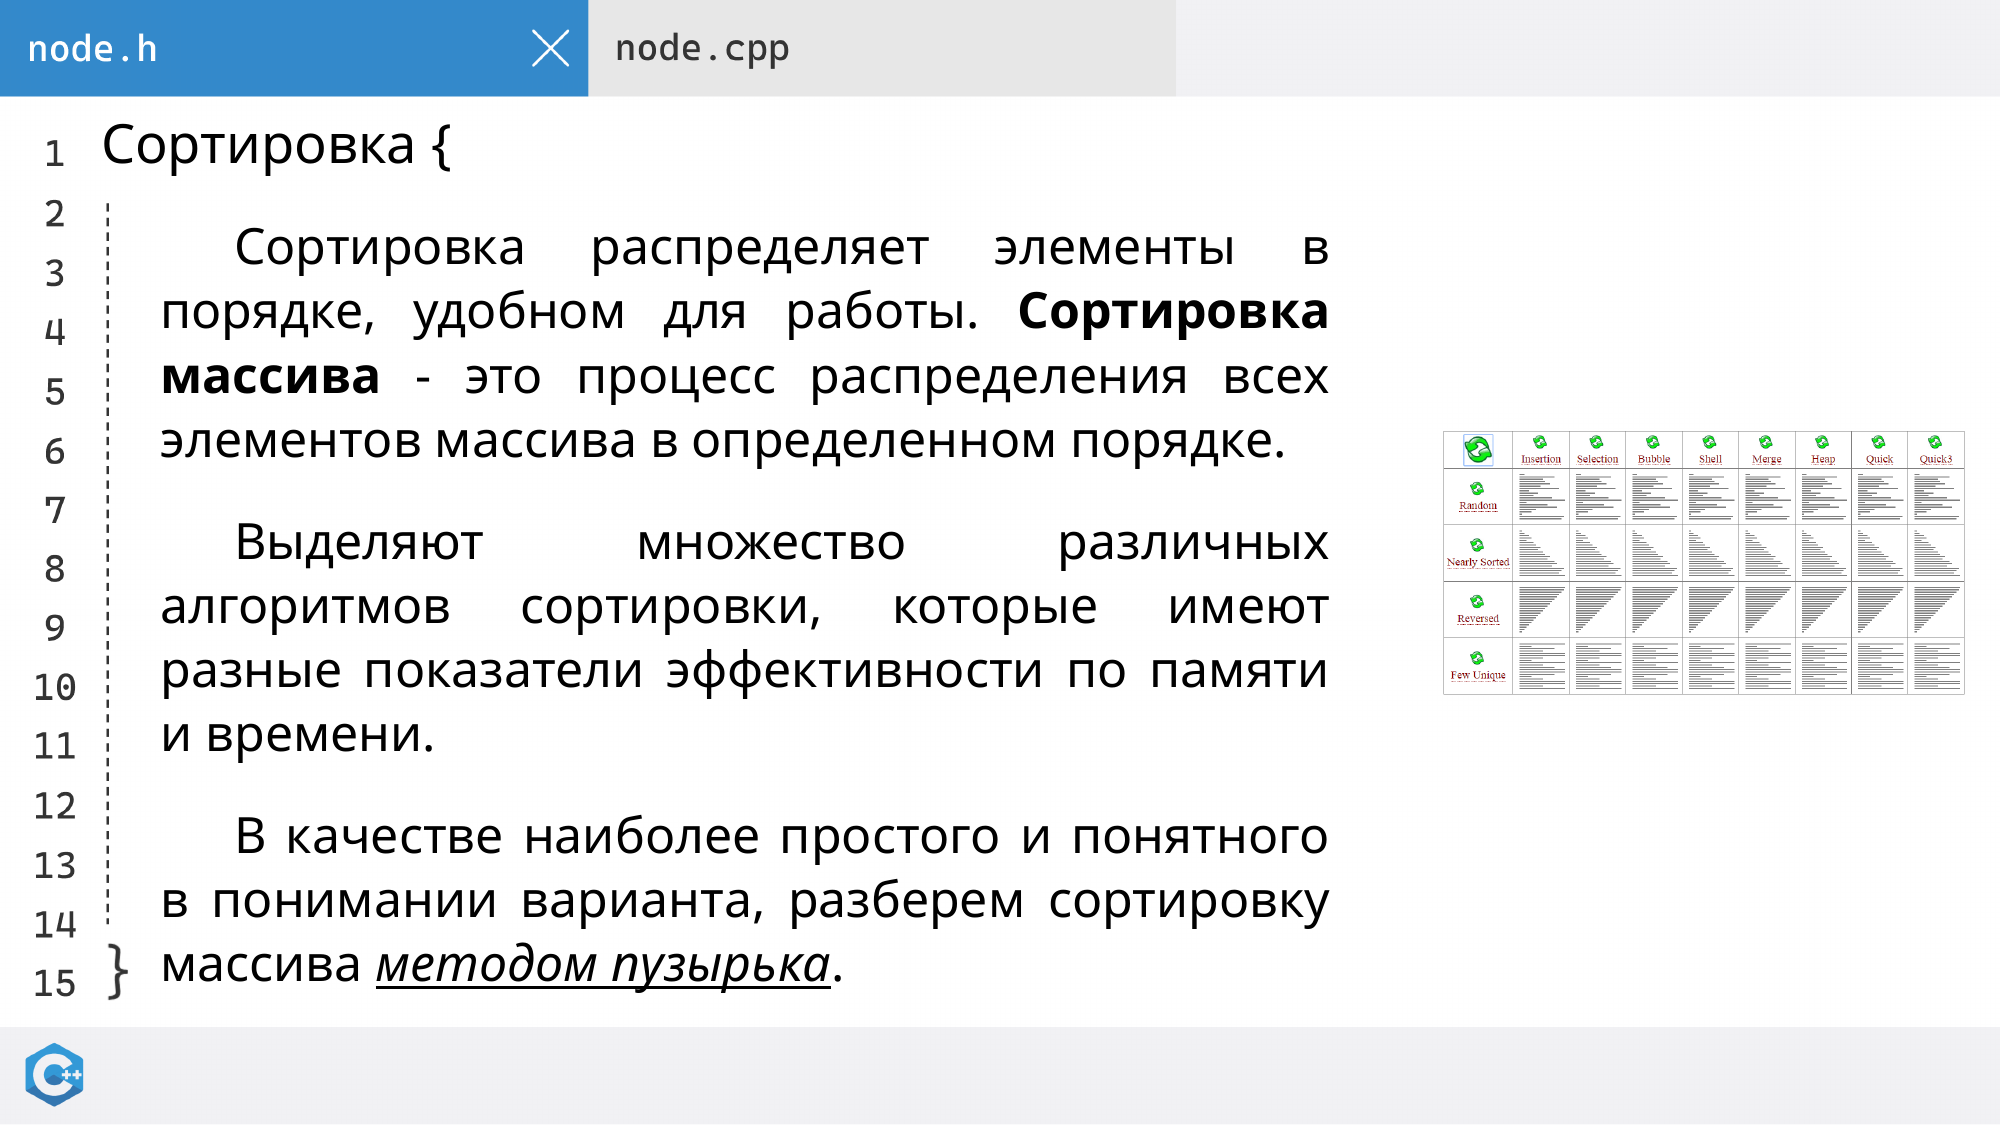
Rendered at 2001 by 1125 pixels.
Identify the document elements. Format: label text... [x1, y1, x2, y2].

title Сортировка { [86, 109, 1965, 184]
picture [1442, 430, 1965, 695]
list Сортировка распределяет элементы в порядке, удобном для работы. Сортировка массива - это процесс распределения всех элементов массива в определенном порядке. Выделяют множество различных алгоритмов сортировки, которые имеют разные показатели эффективности по памяти и времени. В качестве наиболее простого и понятного в понимании варианта, разберем сортировку массива методом пузырька. [107, 203, 1346, 923]
